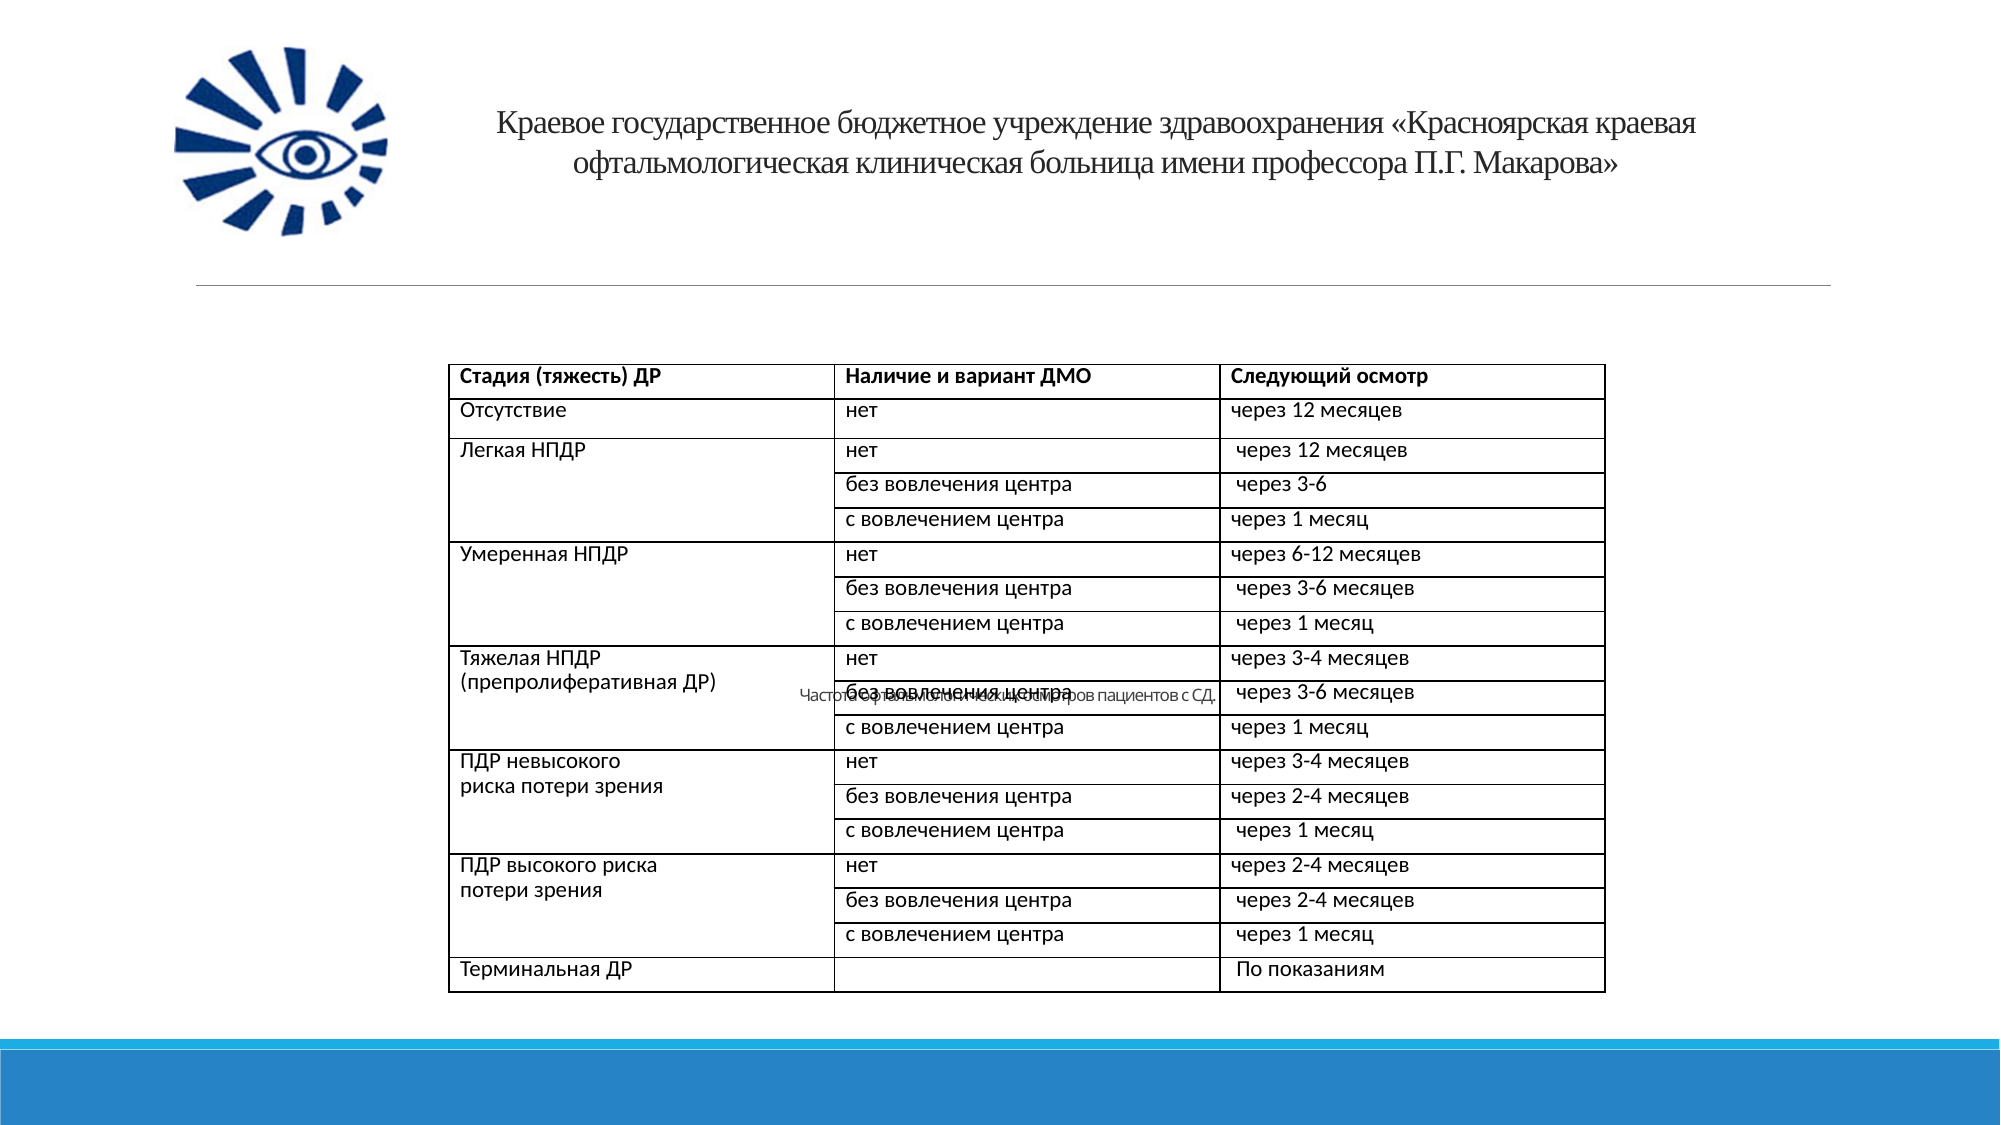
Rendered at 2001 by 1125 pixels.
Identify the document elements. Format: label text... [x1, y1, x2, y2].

table_cell Умеренная НПДР [450, 543, 834, 645]
title Частота офтальмологических осмотров пациентов с СД. [150, 331, 1867, 1011]
text_box Краевое государственное бюджетное учреждение здравоохранения «Красноярская краевая офтальмологическая клиническая больница имени профессора П.Г. Макарова» [424, 93, 1769, 188]
table_cell через 2-4 месяцев [1221, 785, 1604, 818]
table_cell через 3-6 месяцев [1221, 682, 1604, 714]
picture [173, 45, 389, 237]
table_cell через 1 месяц [1221, 509, 1604, 541]
table_cell через 1 месяц [1221, 924, 1604, 957]
table_cell через 6-12 месяцев [1221, 543, 1604, 576]
table_cell через 3-6 месяцев [1221, 578, 1604, 611]
table_cell Отсутствие [450, 400, 834, 438]
table_cell через 3-4 месяцев [1221, 751, 1604, 784]
table_cell через 3-6 [1221, 474, 1604, 507]
table_cell без вовлечения центра [835, 785, 1219, 818]
table_cell без вовлечения центра [835, 474, 1219, 507]
table_cell с вовлечением центра [835, 820, 1219, 853]
table_cell ПДР невысокого риска потери зрения [450, 751, 834, 853]
table_cell нет [835, 400, 1219, 438]
table_cell без вовлечения центра [835, 889, 1219, 922]
table_header Стадия (тяжесть) ДР [450, 365, 834, 398]
table_cell с вовлечением центра [835, 716, 1219, 749]
table_header Наличие и вариант ДМО [835, 365, 1219, 398]
table_cell нет [835, 855, 1219, 887]
table_cell через 1 месяц [1221, 716, 1604, 749]
table_header Следующий осмотр [1221, 365, 1604, 398]
table_cell нет [835, 543, 1219, 576]
table_cell через 12 месяцев [1221, 400, 1604, 438]
table_cell Тяжелая НПДР (препролиферативная ДР) [450, 647, 834, 749]
table_cell с вовлечением центра [835, 924, 1219, 957]
table_cell через 1 месяц [1221, 612, 1604, 645]
table_cell через 1 месяц [1221, 820, 1604, 853]
table_cell Легкая НПДР [450, 439, 834, 541]
table_cell ПДР высокого риска потери зрения [450, 855, 834, 957]
table_cell с вовлечением центра [835, 612, 1219, 645]
table_cell через 12 месяцев [1221, 439, 1604, 472]
table_cell через 2-4 месяцев [1221, 855, 1604, 887]
table_cell [835, 958, 1219, 991]
table_cell с вовлечением центра [835, 509, 1219, 541]
table_cell через 3-4 месяцев [1221, 647, 1604, 680]
table_cell нет [835, 439, 1219, 472]
table_cell По показаниям [1221, 958, 1604, 991]
table_cell нет [835, 647, 1219, 680]
table_cell без вовлечения центра [835, 578, 1219, 611]
table_cell без вовлечения центра [835, 682, 1219, 714]
table_cell нет [835, 751, 1219, 784]
table_cell Терминальная ДР [450, 958, 834, 991]
table_cell через 2-4 месяцев [1221, 889, 1604, 922]
